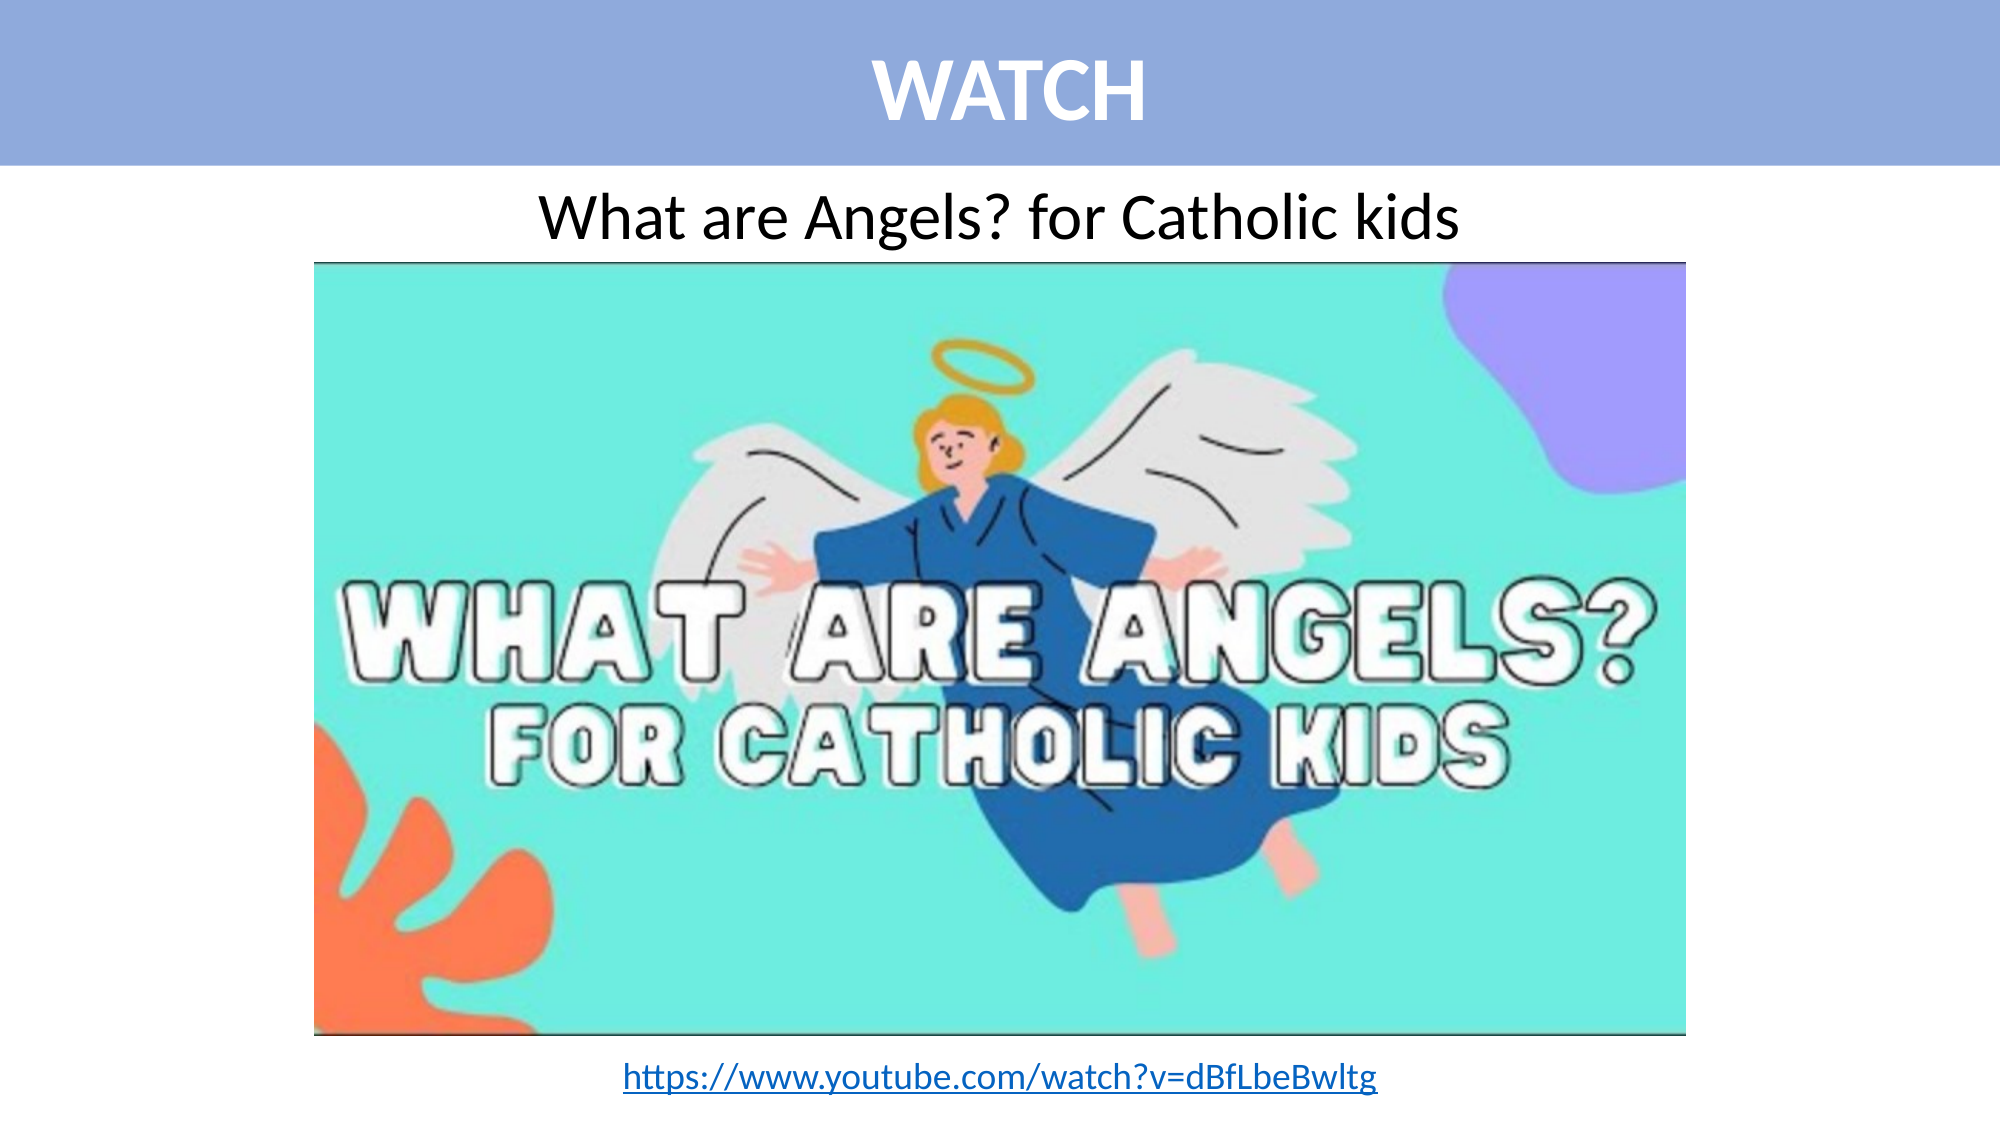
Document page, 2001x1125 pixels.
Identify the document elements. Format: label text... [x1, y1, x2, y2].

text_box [313, 261, 1686, 1037]
text_box [0, 0, 2000, 167]
text_box https://www.youtube.com/watch?v=dBfLbeBwltg [544, 1044, 1456, 1105]
text_box WATCH [836, 21, 1164, 147]
text_box What are Angels? for Catholic kids [273, 165, 1727, 261]
